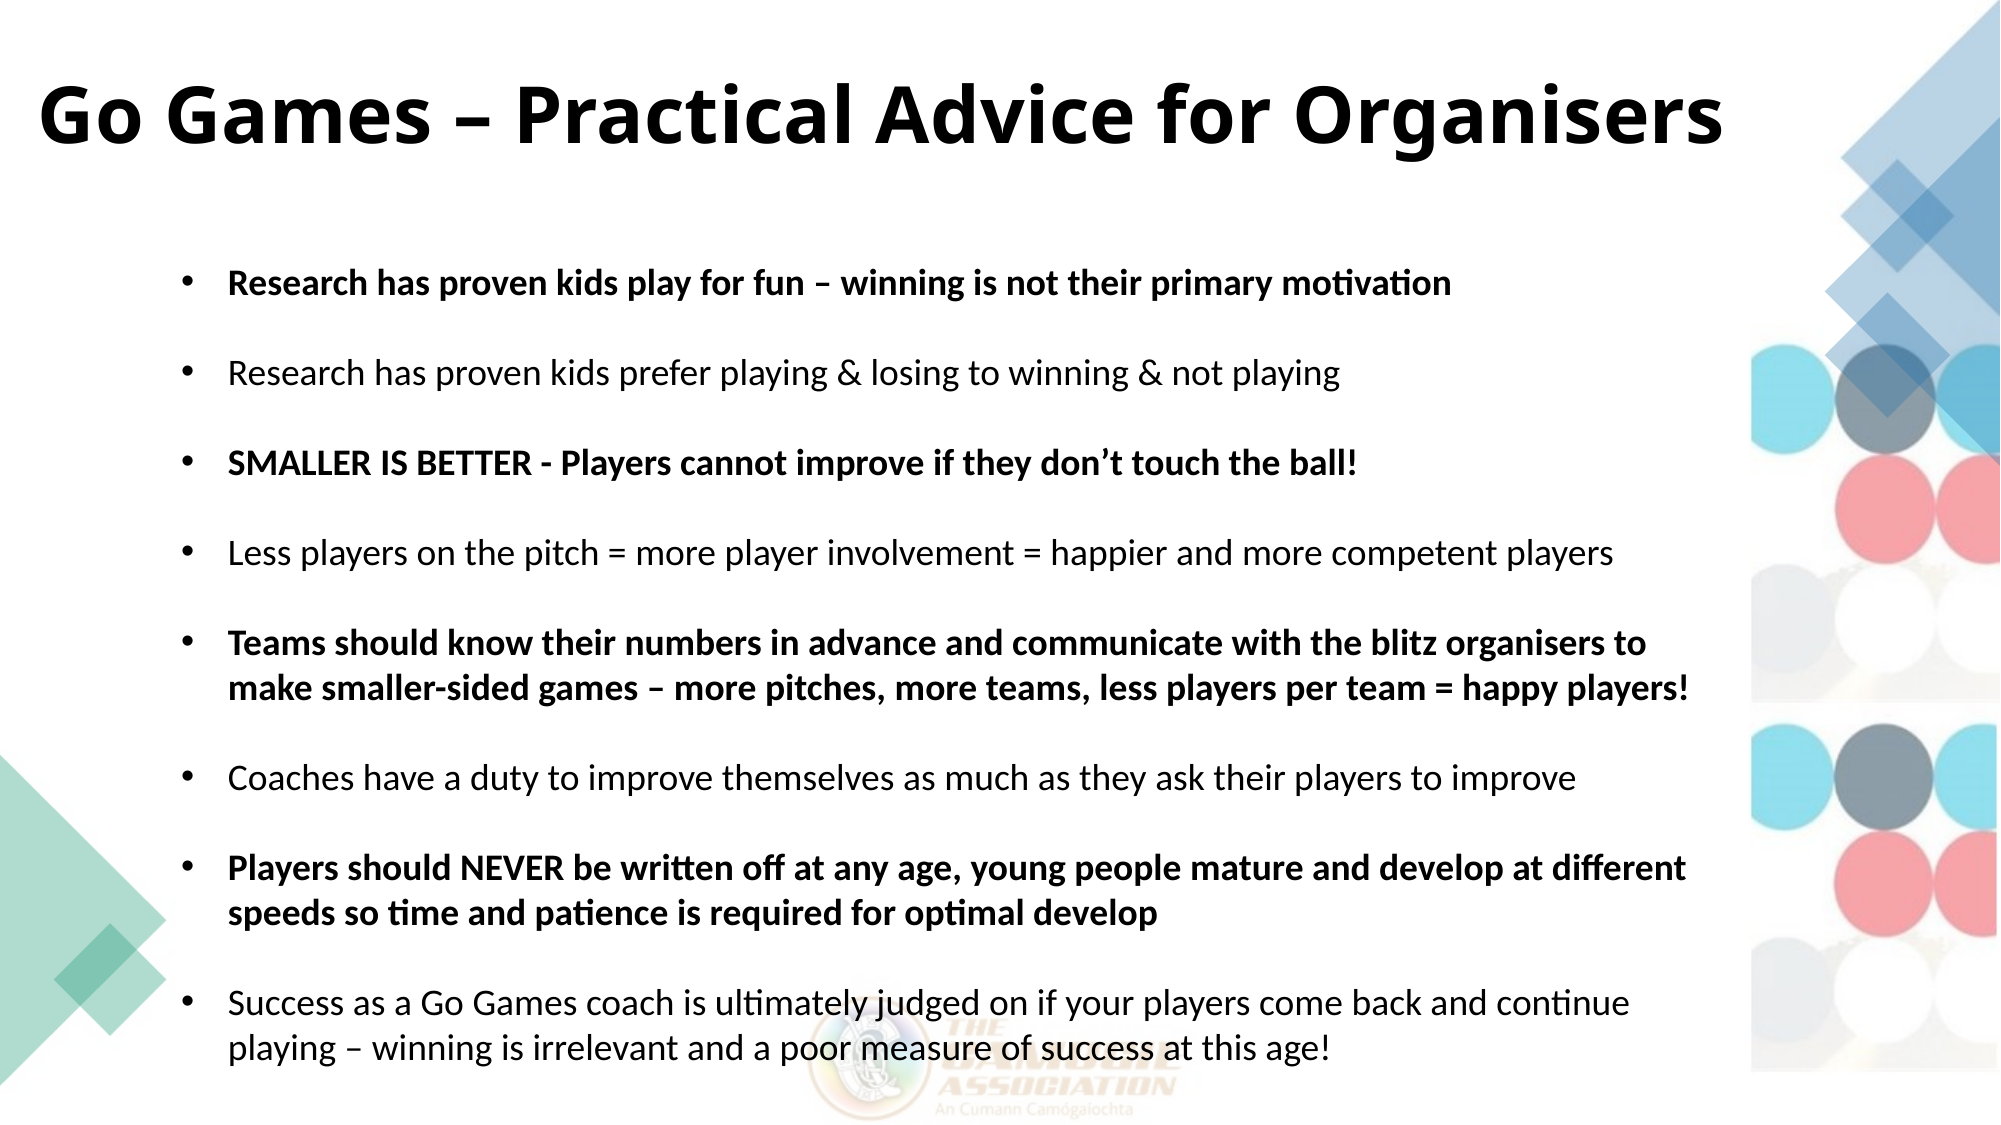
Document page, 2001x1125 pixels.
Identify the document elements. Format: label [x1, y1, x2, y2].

picture [0, 0, 2000, 1125]
text_box [1824, 116, 2000, 466]
